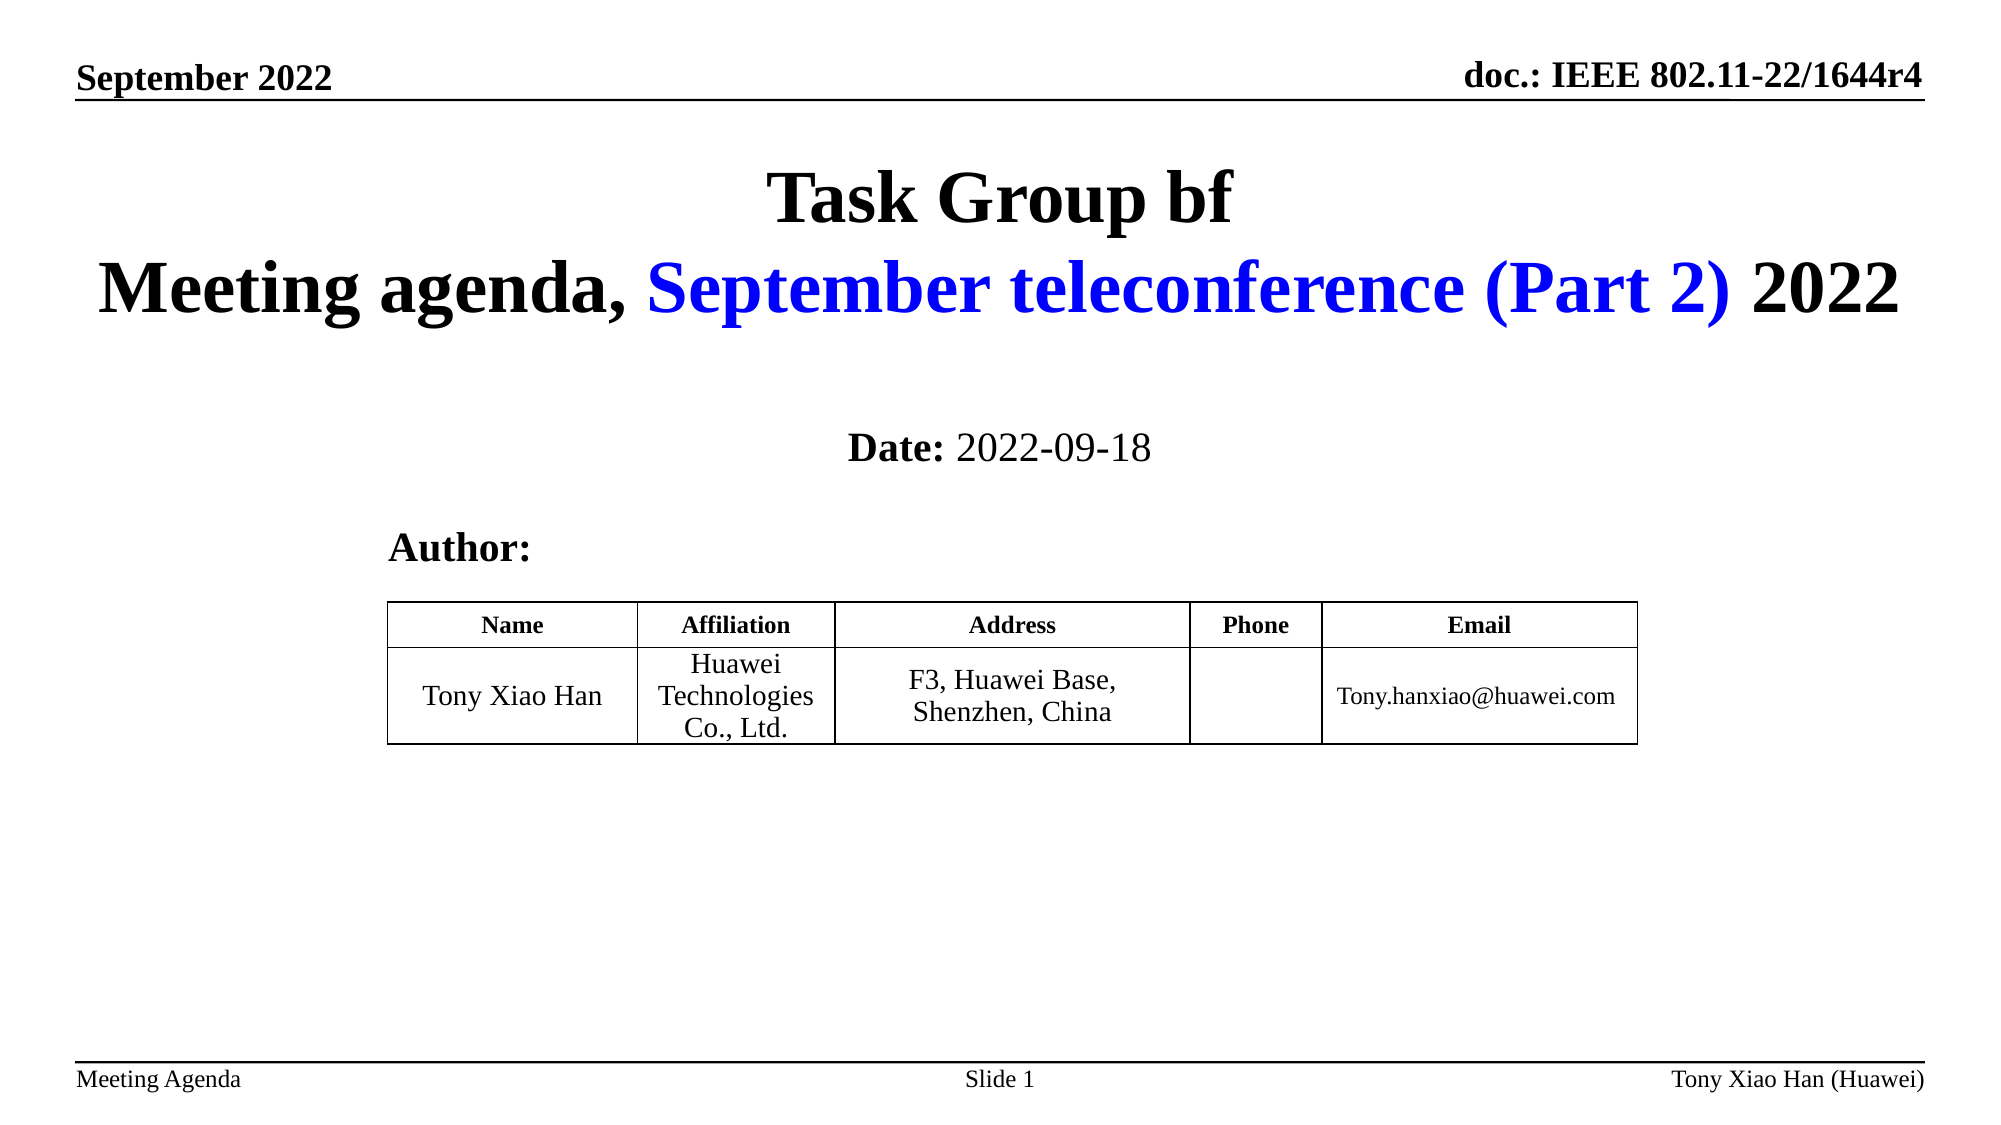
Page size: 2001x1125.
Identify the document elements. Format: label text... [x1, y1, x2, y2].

table_header Phone [1191, 603, 1321, 647]
table_cell [1191, 648, 1321, 743]
table_header Address [836, 603, 1189, 647]
table_header Name [388, 603, 637, 647]
table_cell Tony.hanxiao@huawei.com [1323, 648, 1637, 743]
list Date: 2022-09-18 [362, 412, 1638, 475]
text_box Author: [362, 512, 600, 575]
table_cell Huawei Technologies Co., Ltd. [638, 648, 834, 743]
title Task Group bf Meeting agenda, September teleconference (Part 2) 2022 [75, 149, 1925, 325]
table_cell F3, Huawei Base, Shenzhen, China [836, 648, 1189, 743]
table_cell Tony Xiao Han [388, 648, 637, 743]
table_header Affiliation [638, 603, 834, 647]
table_header Email [1323, 603, 1637, 647]
